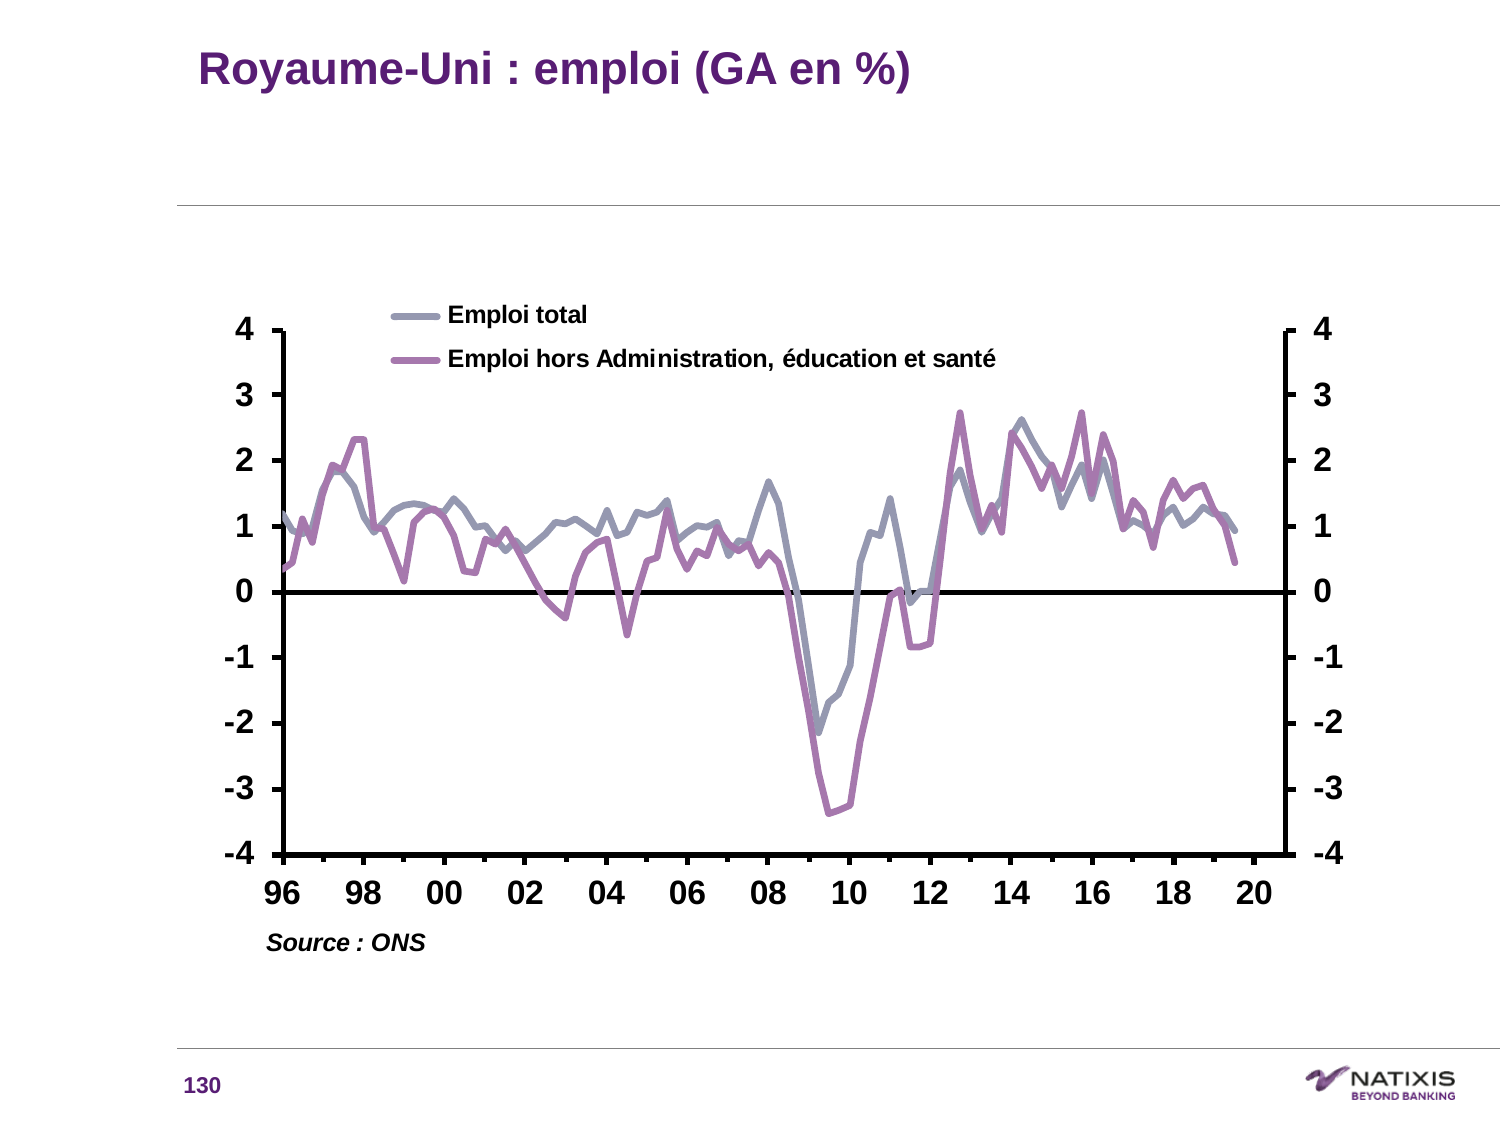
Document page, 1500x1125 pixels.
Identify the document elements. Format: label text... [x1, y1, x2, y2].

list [212, 289, 1350, 968]
title Royaume-Uni : emploi (GA en %) [183, 30, 1459, 206]
picture [1303, 1060, 1455, 1100]
